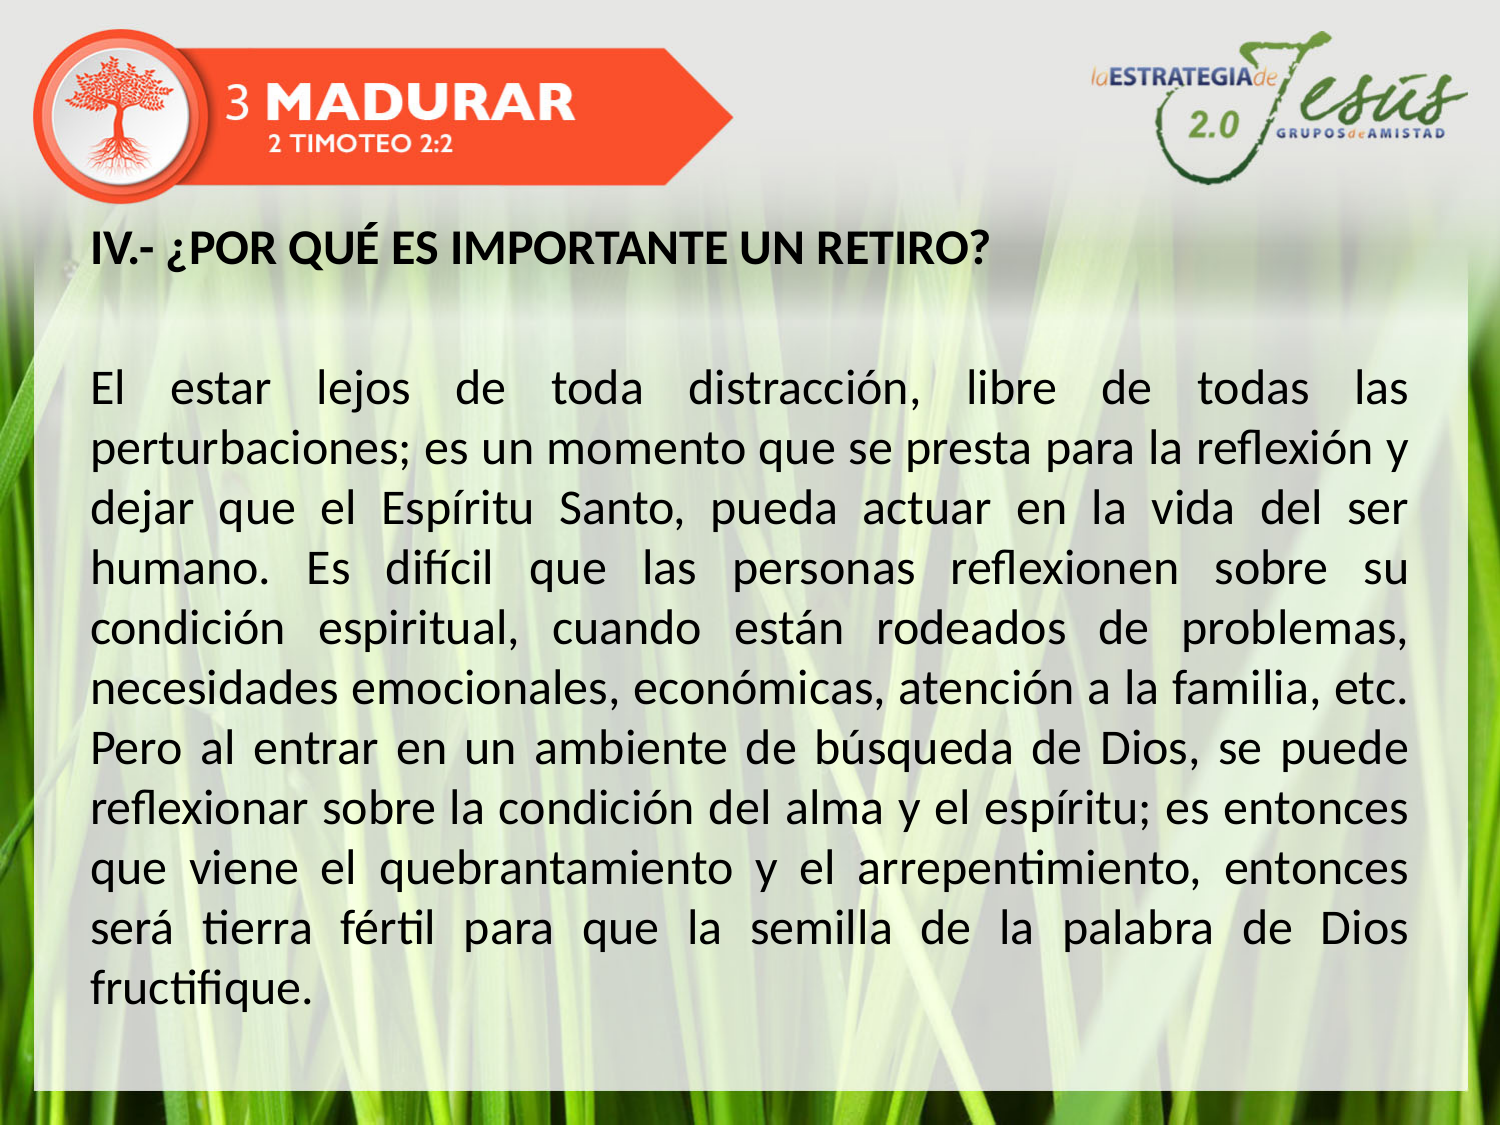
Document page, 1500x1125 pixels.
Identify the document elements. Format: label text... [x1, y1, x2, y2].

list IV.- ¿POR QUÉ ES IMPORTANTE UN RETIRO? El estar lejos de toda distracción, libre de todas las perturbaciones; es un momento que se presta para la reflexión y dejar que el Espíritu Santo, pueda actuar en la vida del ser humano. Es difícil que las personas reflexionen sobre su condición espiritual, cuando están rodeados de problemas, necesidades emocionales, económicas, atención a la familia, etc. Pero al entrar en un ambiente de búsqueda de Dios, se puede reflexionar sobre la condición del alma y el espíritu; es entonces que viene el quebrantamiento y el arrepentimiento, entonces será tierra fértil para que la semilla de la palabra de Dios fructifique. [75, 207, 1425, 1074]
picture [0, 0, 1500, 1125]
